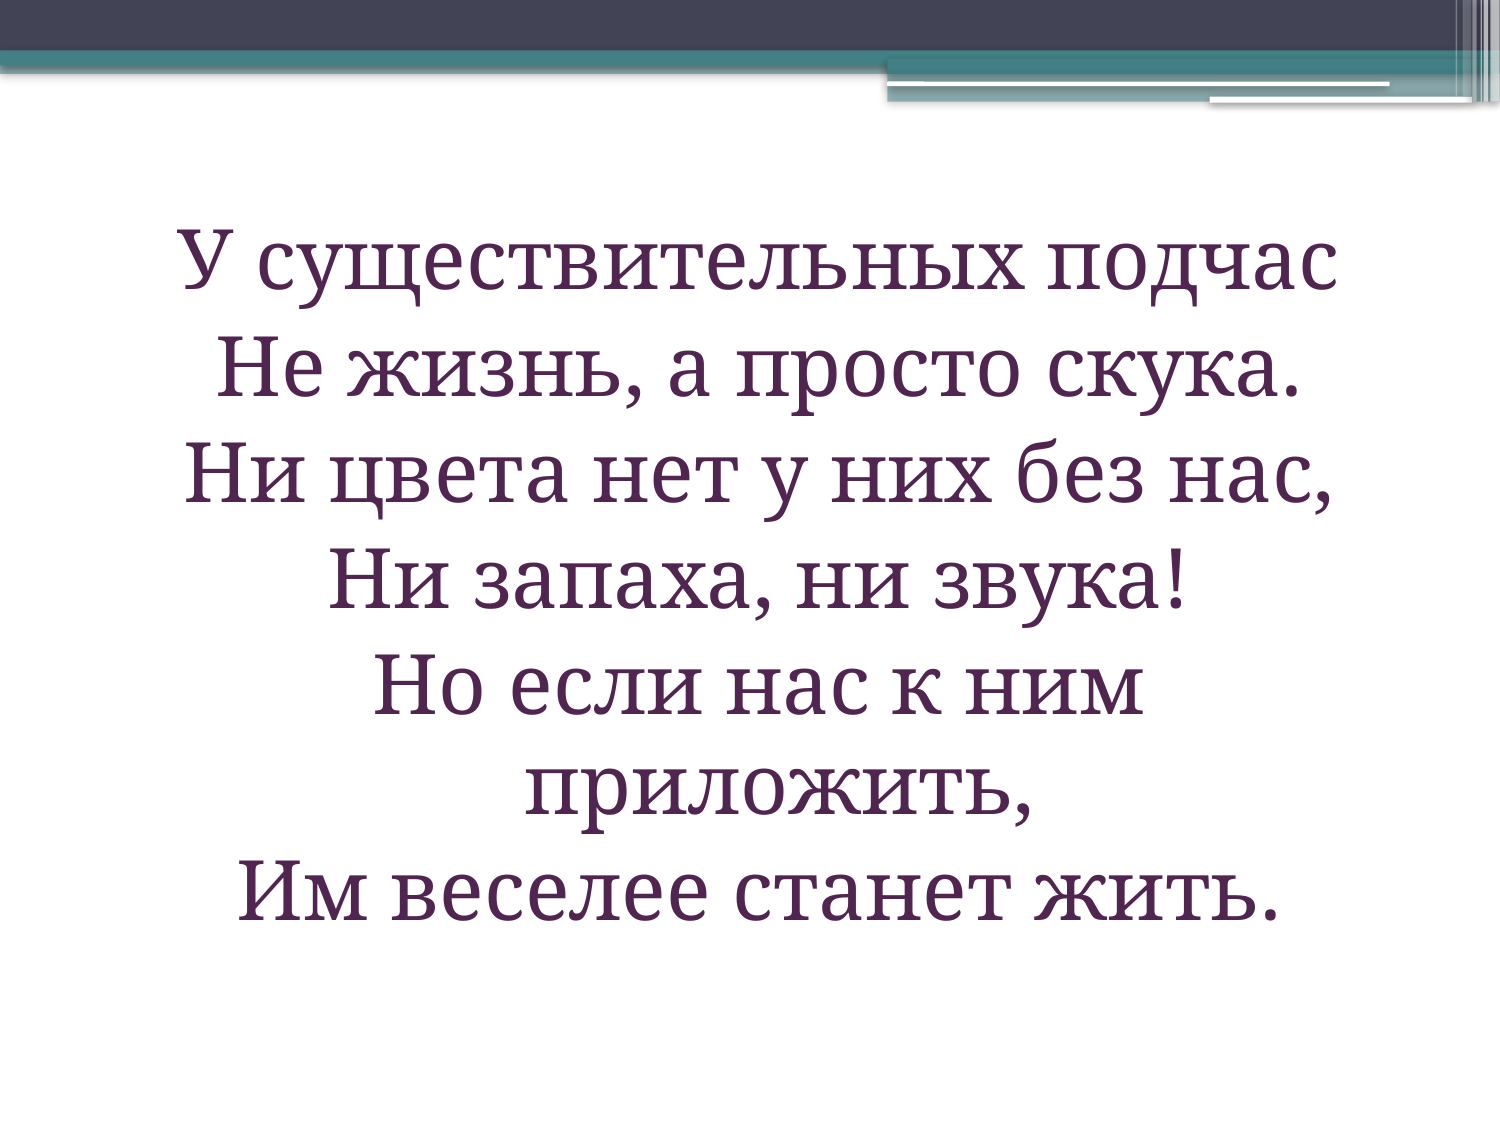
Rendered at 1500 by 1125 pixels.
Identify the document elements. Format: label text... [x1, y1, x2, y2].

list У существительных подчас Не жизнь, а просто скука. Ни цвета нет у них без нас, Ни запаха, ни звука! Но если нас к ним приложить, Им веселее станет жить. [75, 199, 1425, 1079]
